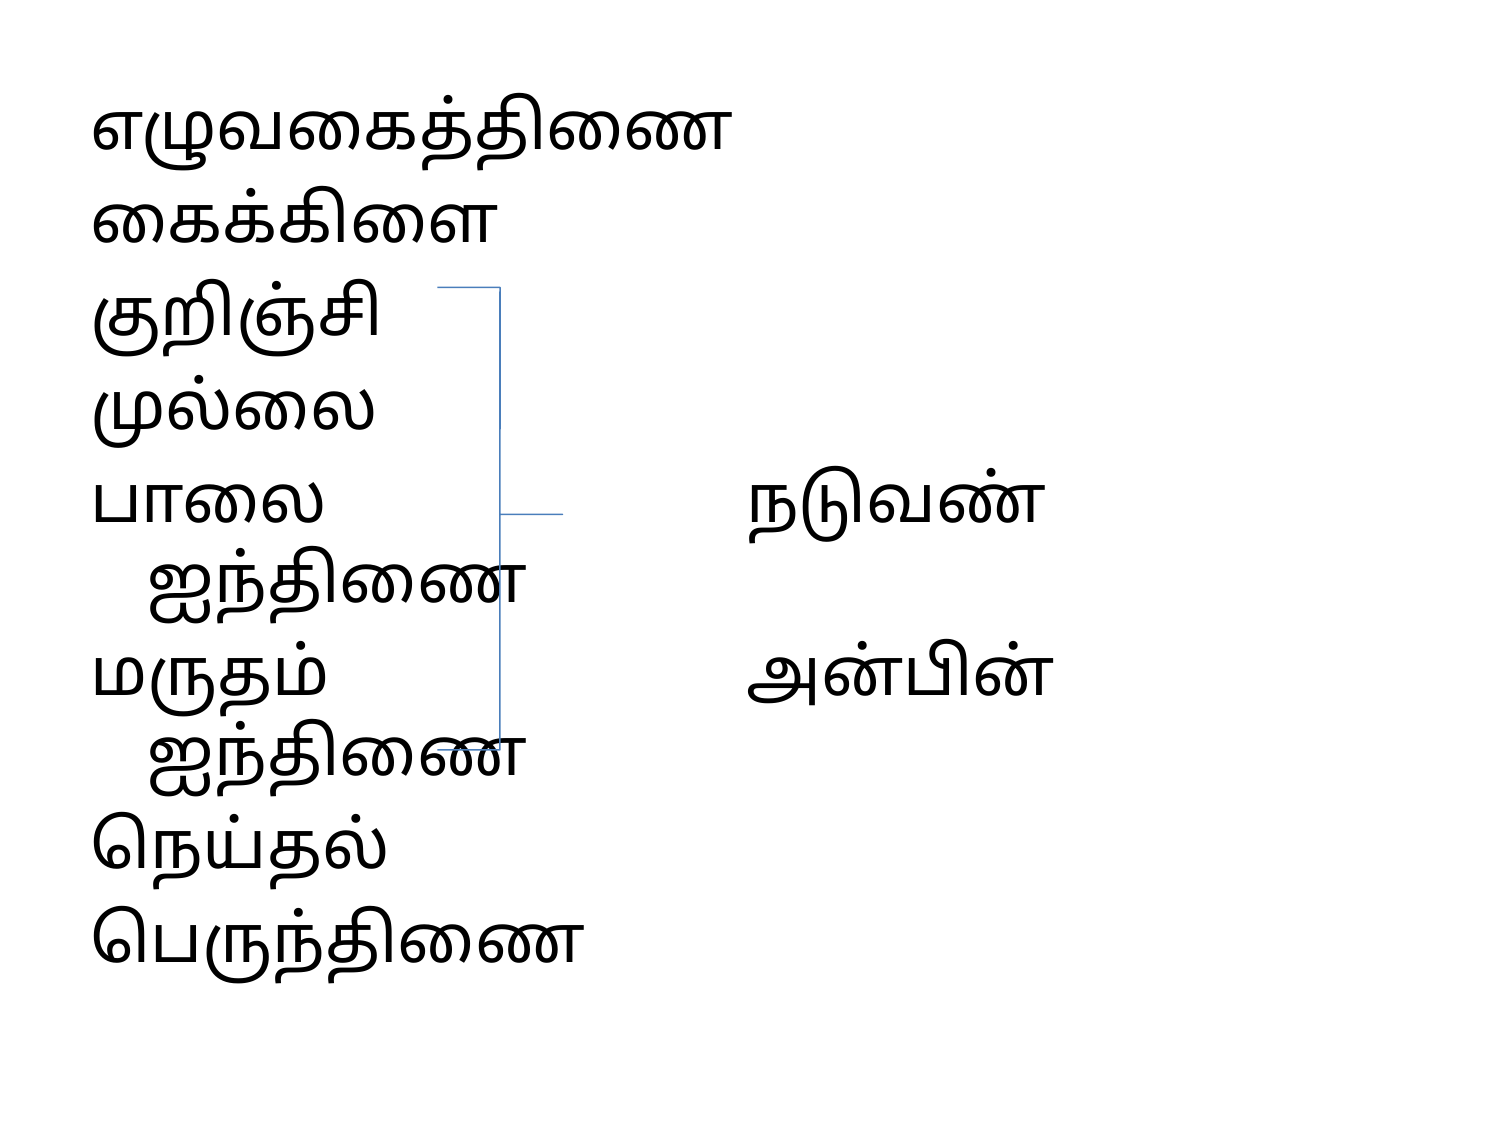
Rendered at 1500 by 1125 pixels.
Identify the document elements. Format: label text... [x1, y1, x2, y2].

list எழுவகைத்திணை கைக்கிளை குறிஞ்சி முல்லை பாலை நடுவண் ஐந்திணை மருதம் அன்பின் ஐந்திணை நெய்தல் பெருந்திணை [75, 75, 1425, 1005]
text_box [437, 286, 564, 751]
